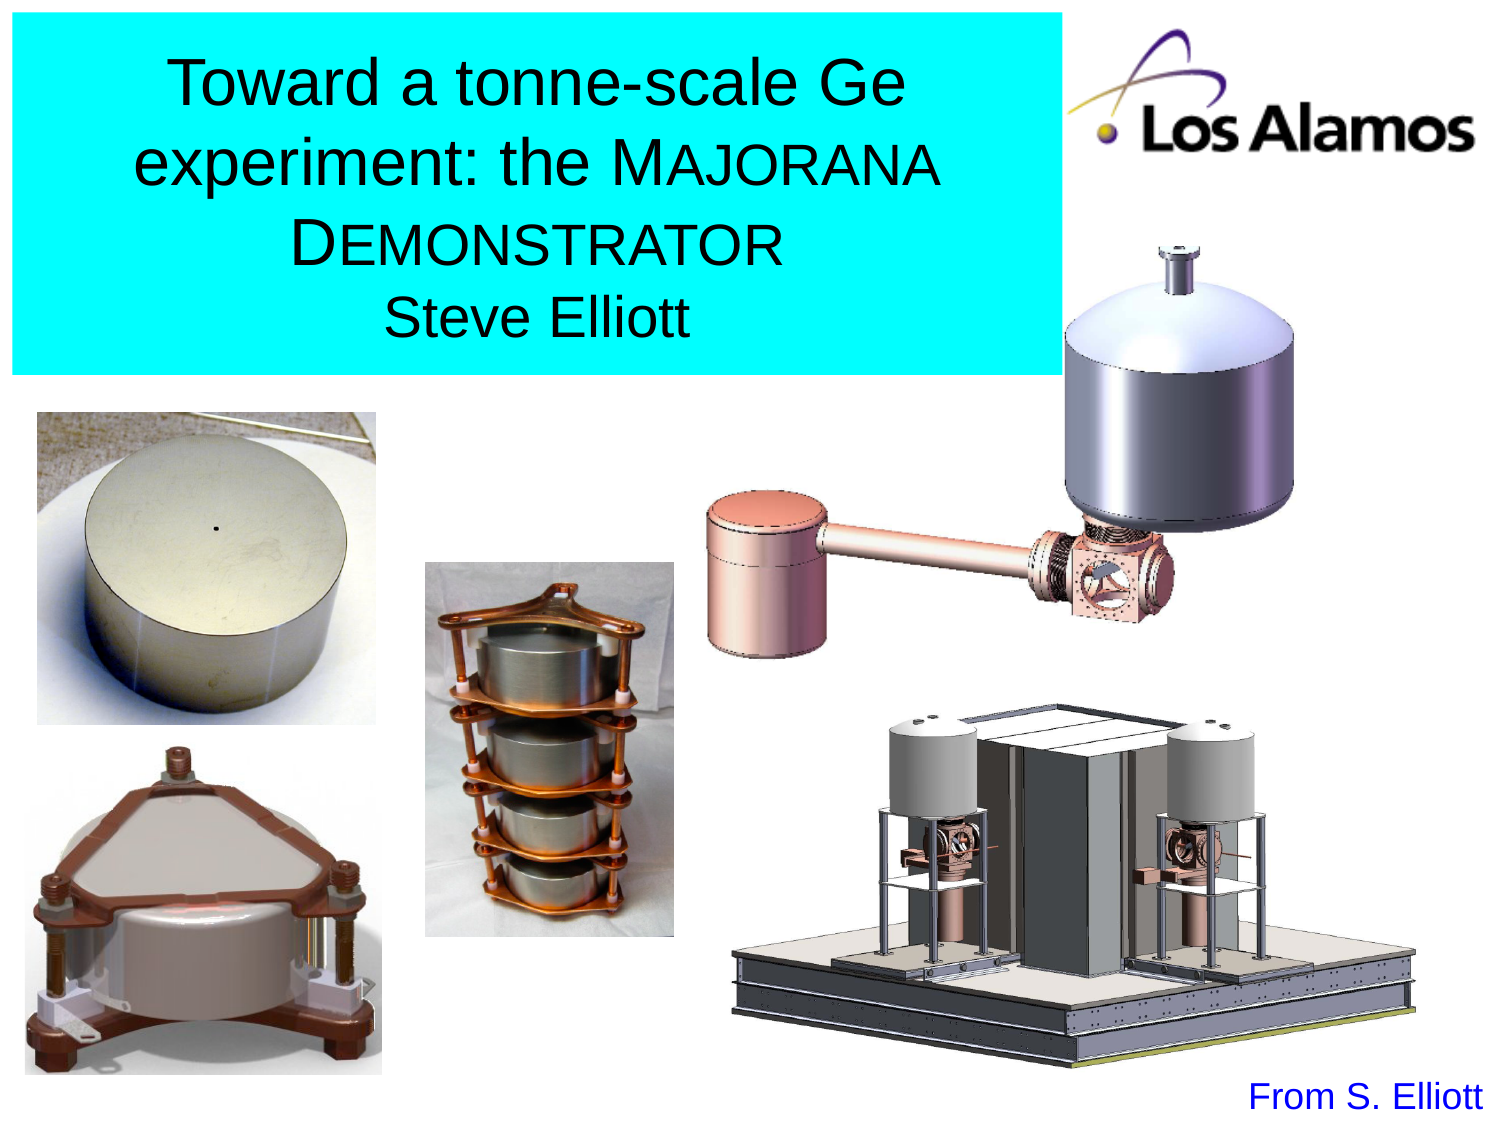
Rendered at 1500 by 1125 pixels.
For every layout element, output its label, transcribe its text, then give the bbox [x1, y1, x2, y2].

picture [424, 562, 674, 937]
text_box Toward a tonne-scale Ge experiment: the MAJORANA DEMONSTRATOR Steve Elliott [12, 12, 1063, 375]
picture [37, 412, 377, 726]
picture [24, 742, 383, 1076]
picture [720, 687, 1429, 1088]
text_box From S. Elliott [1233, 1064, 1499, 1125]
picture [699, 246, 1308, 676]
picture [1062, 24, 1488, 163]
